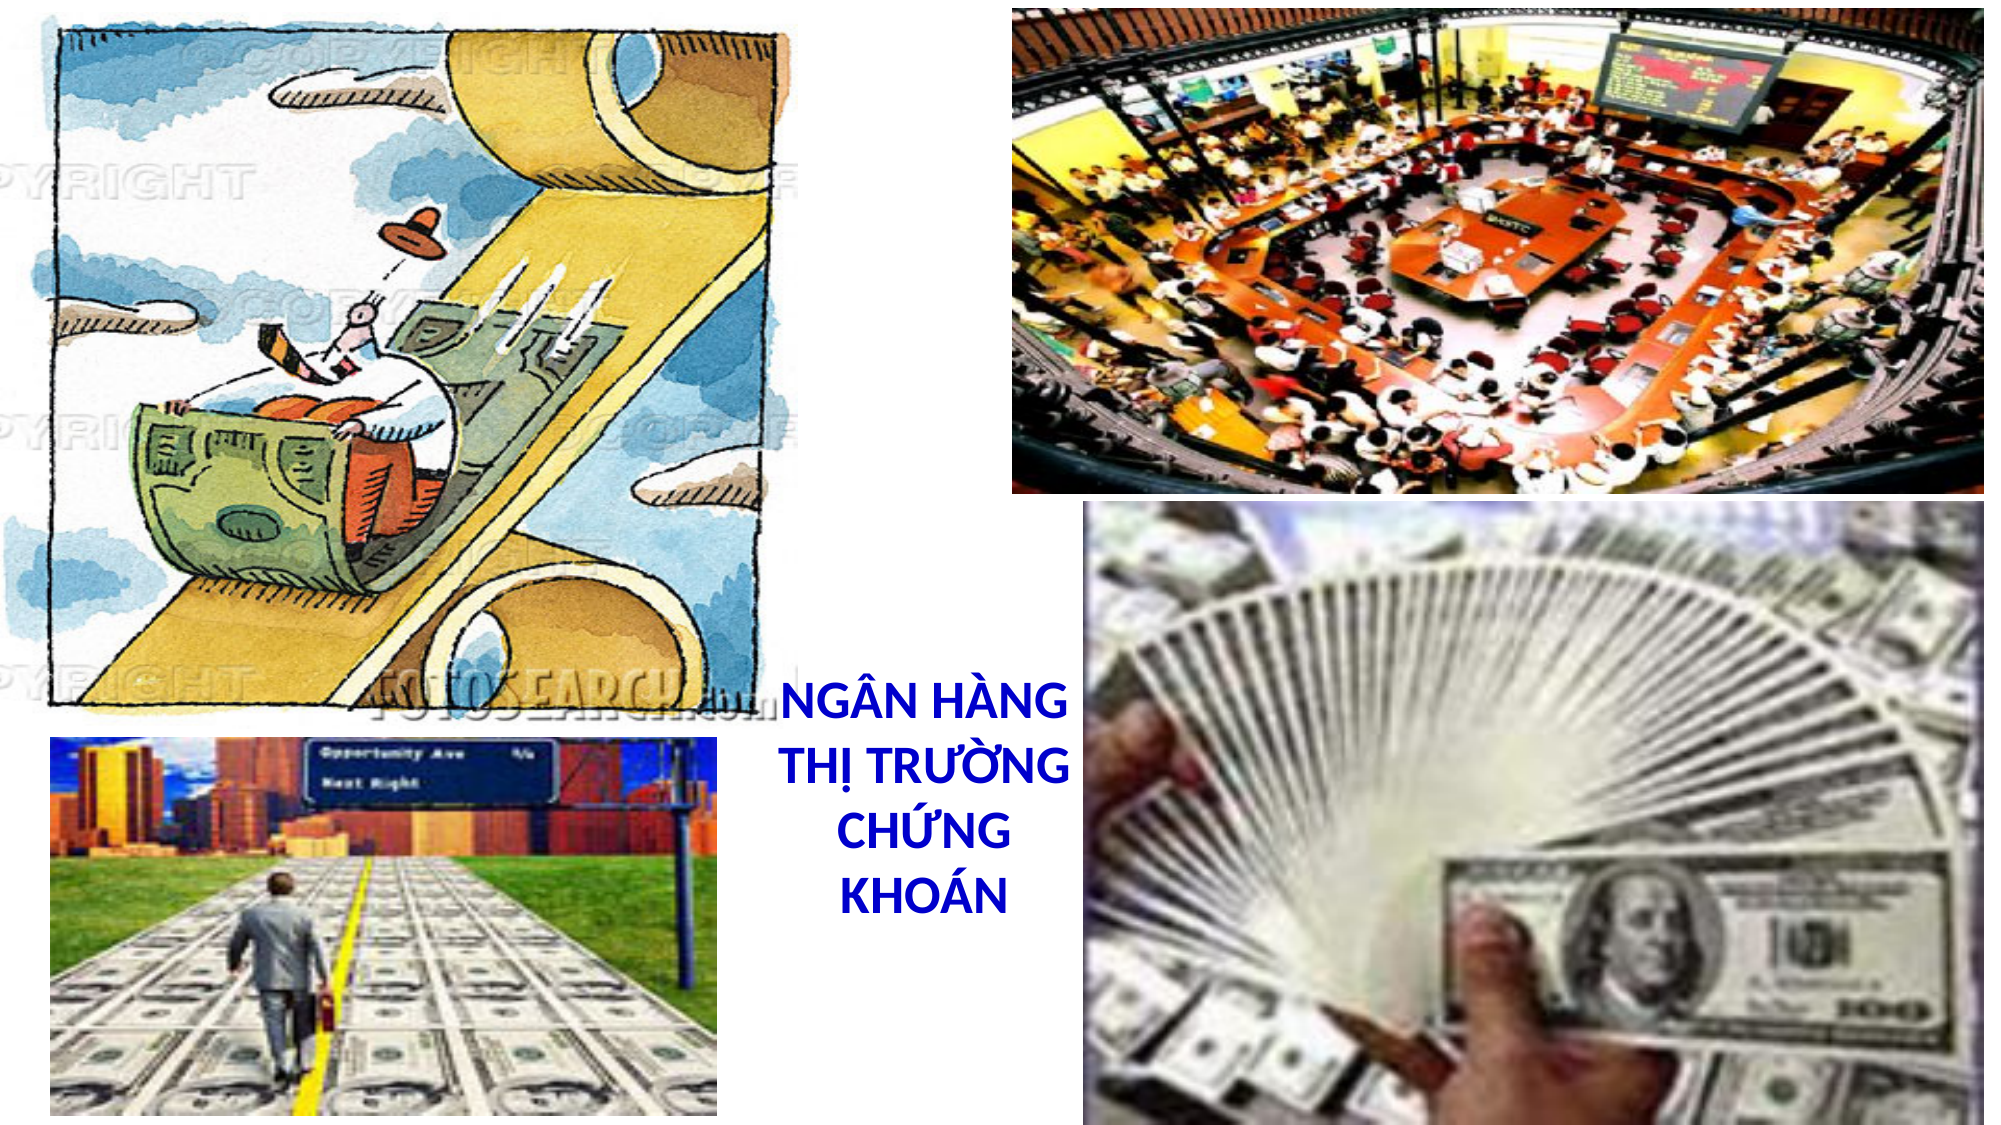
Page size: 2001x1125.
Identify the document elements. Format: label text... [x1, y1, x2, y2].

picture [1012, 8, 1984, 494]
text_box NGÂN HÀNG THỊ TRƯỜNG CHỨNG KHOÁN [733, 656, 1077, 932]
picture [49, 737, 717, 1116]
picture [1082, 501, 1984, 1125]
picture [0, 12, 799, 729]
